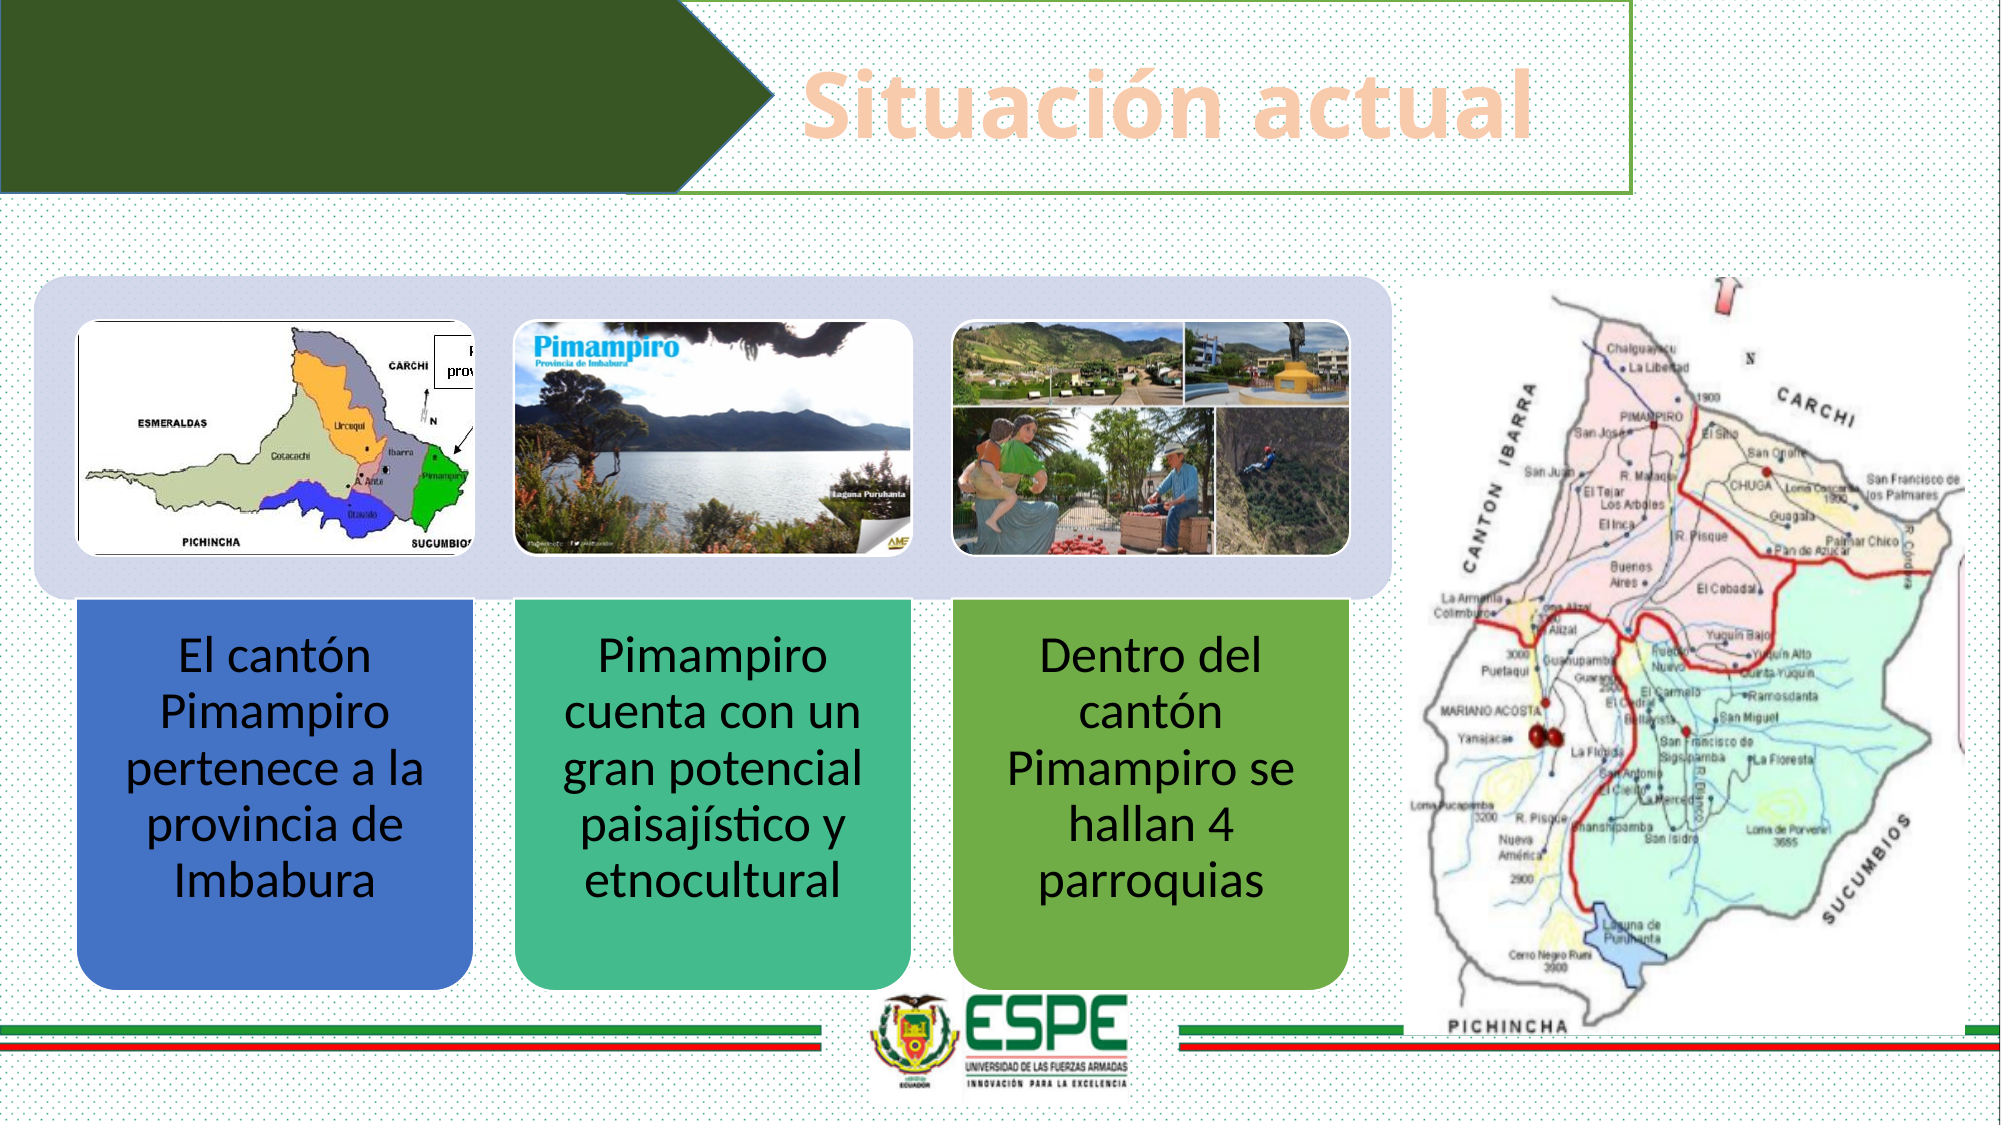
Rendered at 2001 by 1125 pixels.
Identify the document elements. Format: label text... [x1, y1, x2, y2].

text_box [0, 0, 776, 194]
text_box [678, 0, 1632, 194]
picture [0, 0, 2001, 1125]
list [34, 277, 1391, 992]
title Situación actual [306, 0, 2000, 218]
